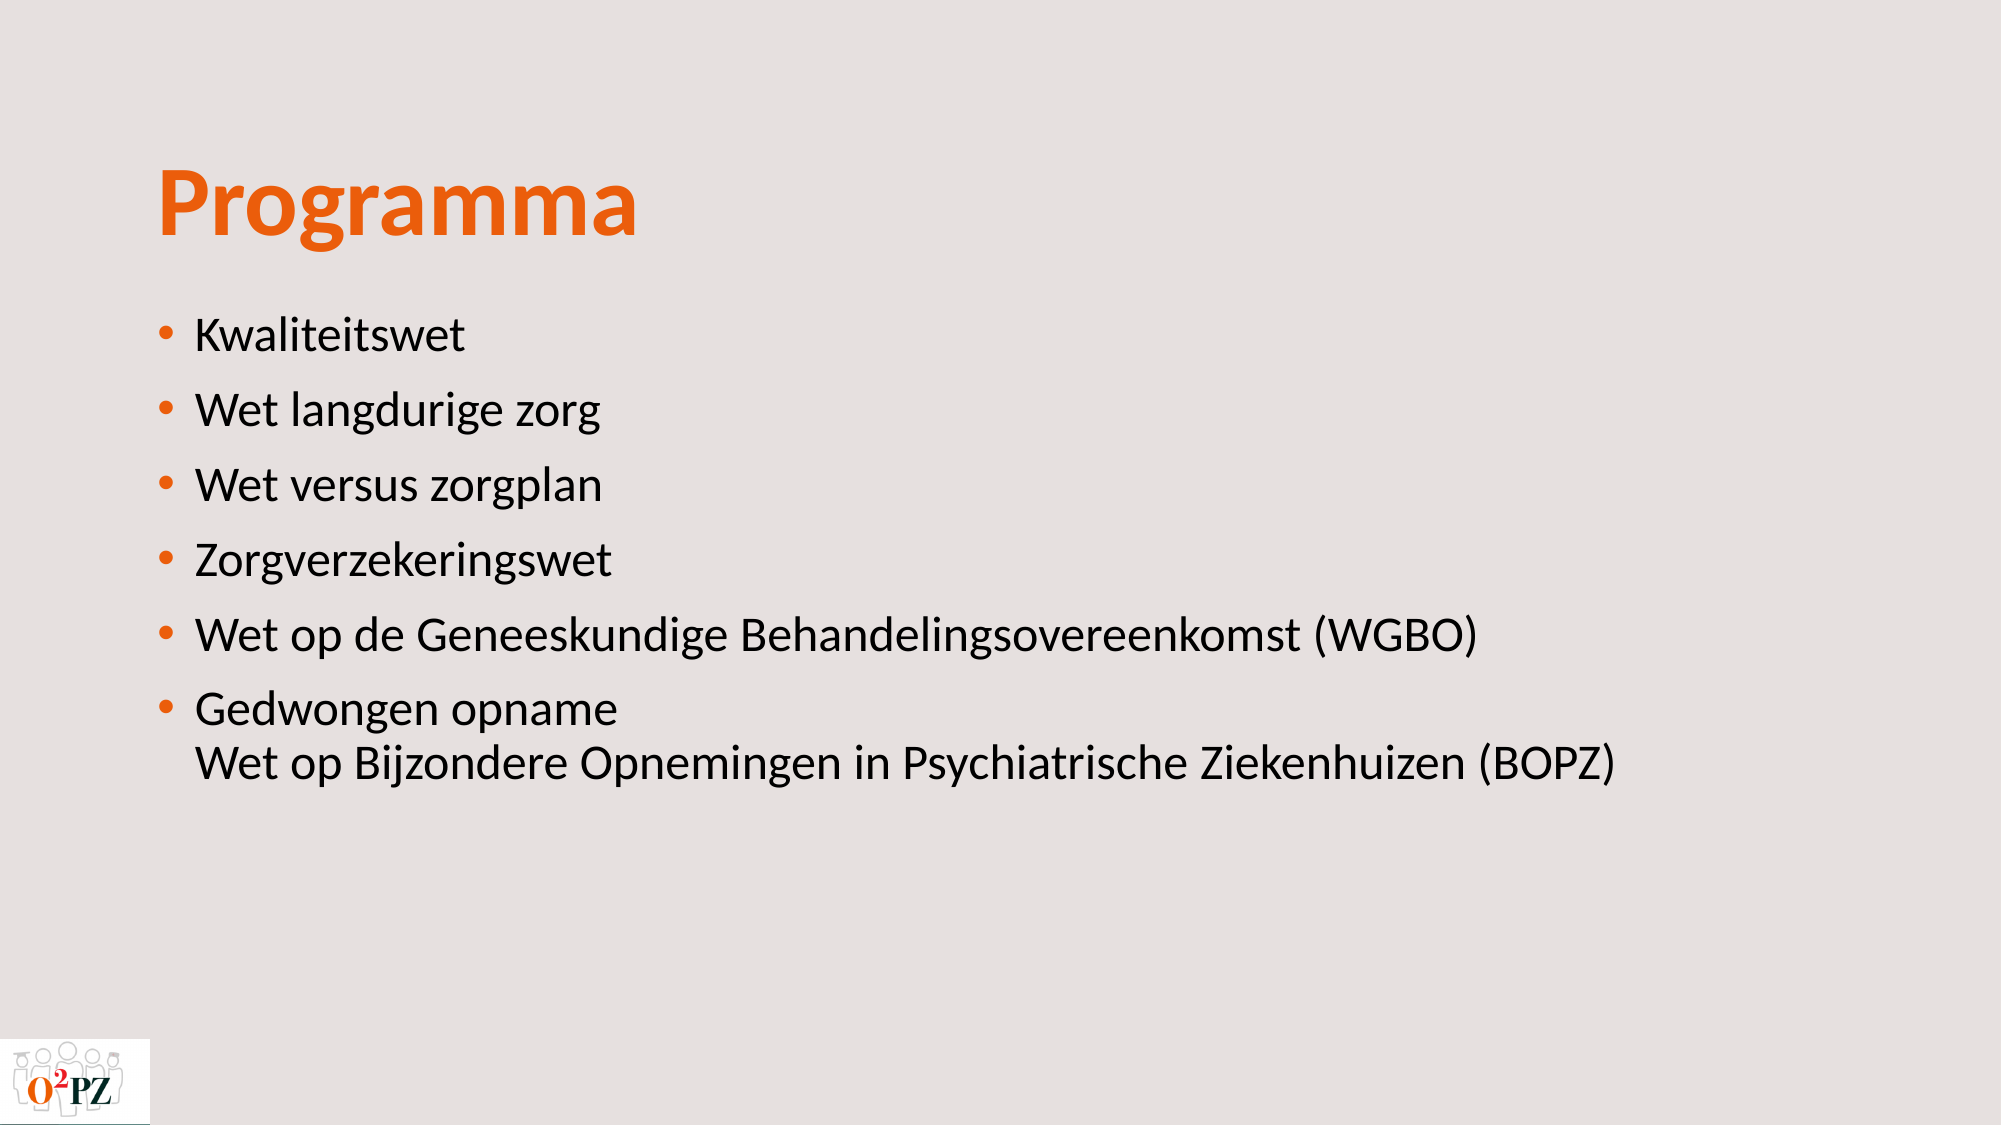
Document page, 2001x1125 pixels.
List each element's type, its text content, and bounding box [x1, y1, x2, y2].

picture [0, 1039, 150, 1125]
list Programma [142, 141, 1458, 301]
list Kwaliteitswet Wet langdurige zorg Wet versus zorgplan Zorgverzekeringswet Wet op de Geneeskundige Behandelingsovereenkomst (WGBO) Gedwongen opname Wet op Bijzondere Opnemingen in Psychiatrische Ziekenhuizen (BOPZ) [142, 301, 1946, 1046]
